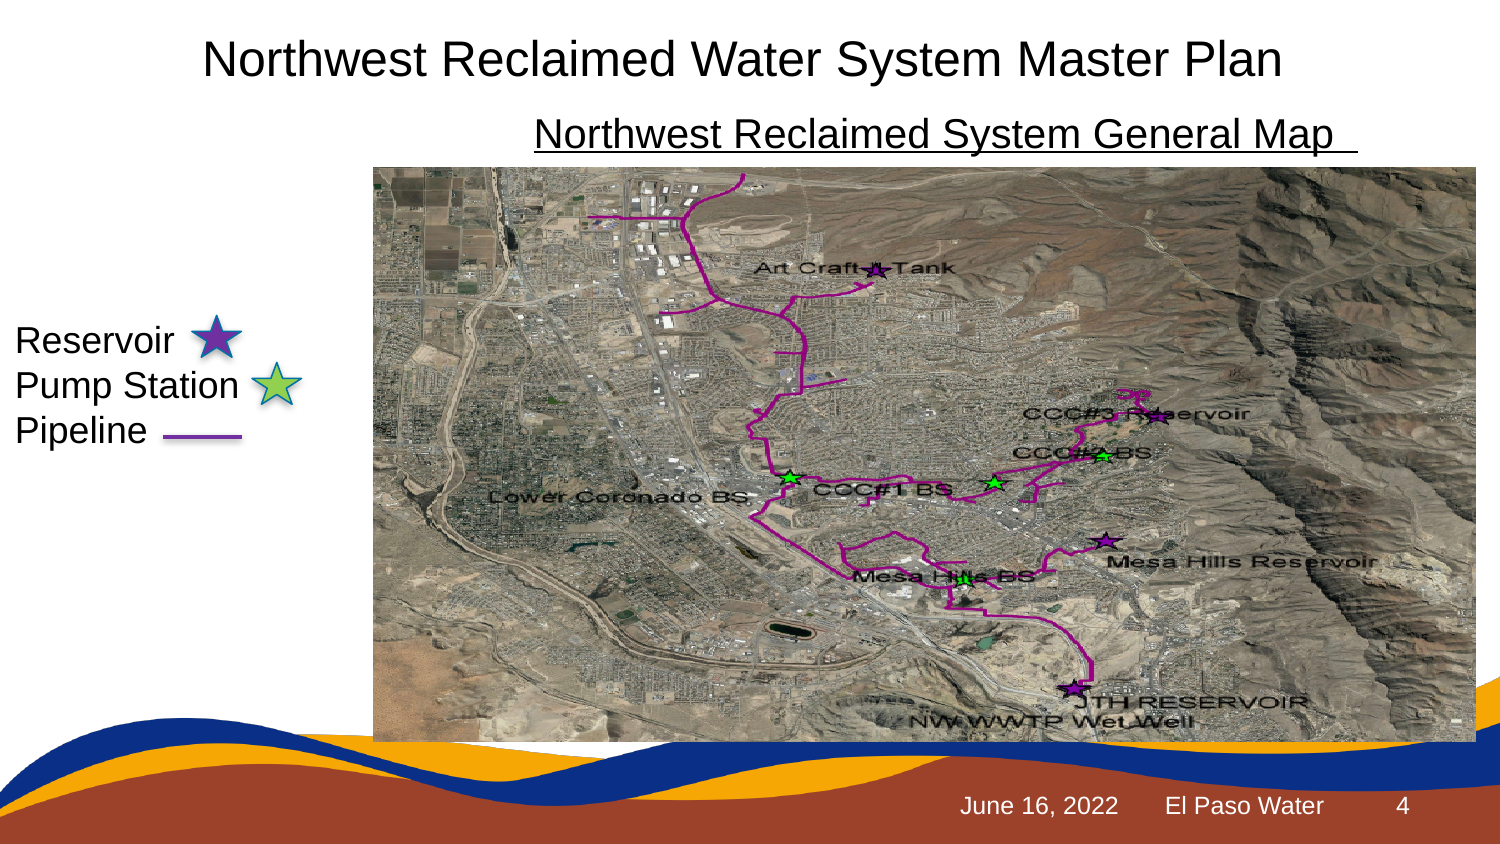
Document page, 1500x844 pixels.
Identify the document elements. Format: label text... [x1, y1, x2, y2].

slide_number 4 [1340, 782, 1425, 827]
text_box [191, 314, 243, 358]
text_box Reservoir Pump Station Pipeline [0, 263, 368, 459]
picture [0, 763, 1500, 844]
list Northwest Reclaimed System General Map [0, 99, 1500, 763]
footer El Paso Water [1148, 782, 1340, 827]
picture [373, 166, 1476, 742]
text_box [251, 361, 303, 405]
title Northwest Reclaimed Water System Master Plan [75, 0, 1425, 99]
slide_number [814, 782, 1135, 827]
